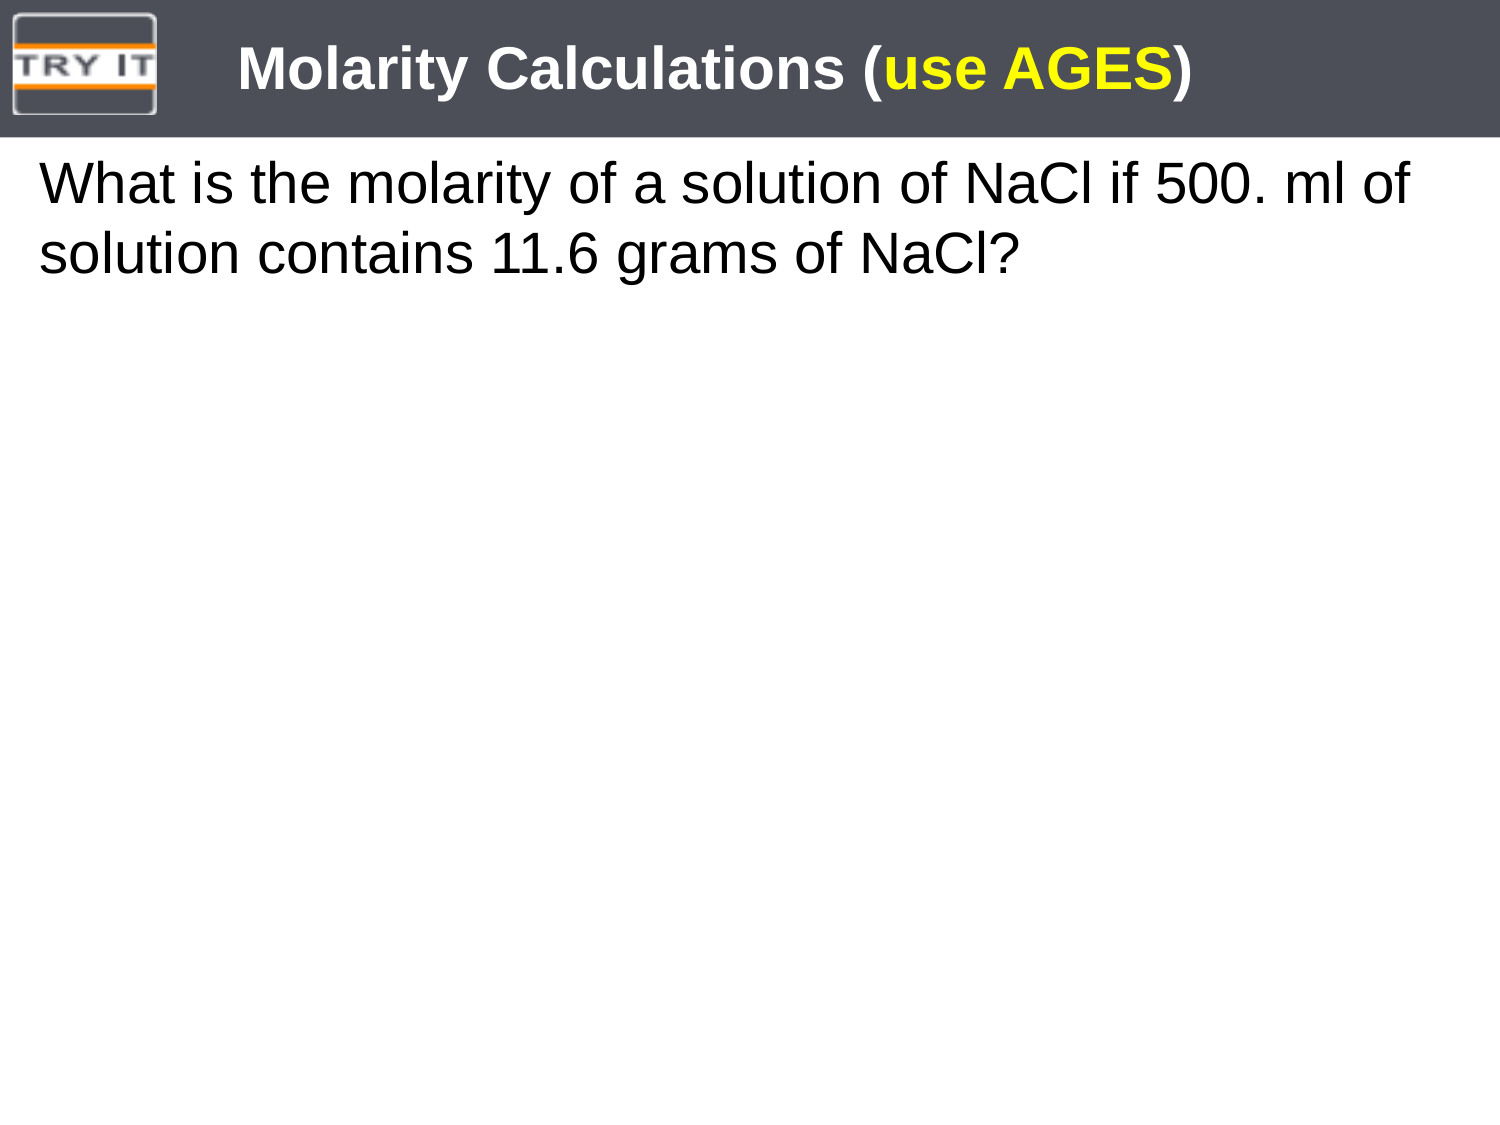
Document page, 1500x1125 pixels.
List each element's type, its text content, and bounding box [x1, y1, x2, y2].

title Molarity Calculations (use AGES) [0, 0, 1500, 138]
picture [12, 12, 158, 115]
text_box What is the molarity of a solution of NaCl if 500. ml of solution contains 11.6 grams of NaCl? [24, 137, 1475, 1100]
